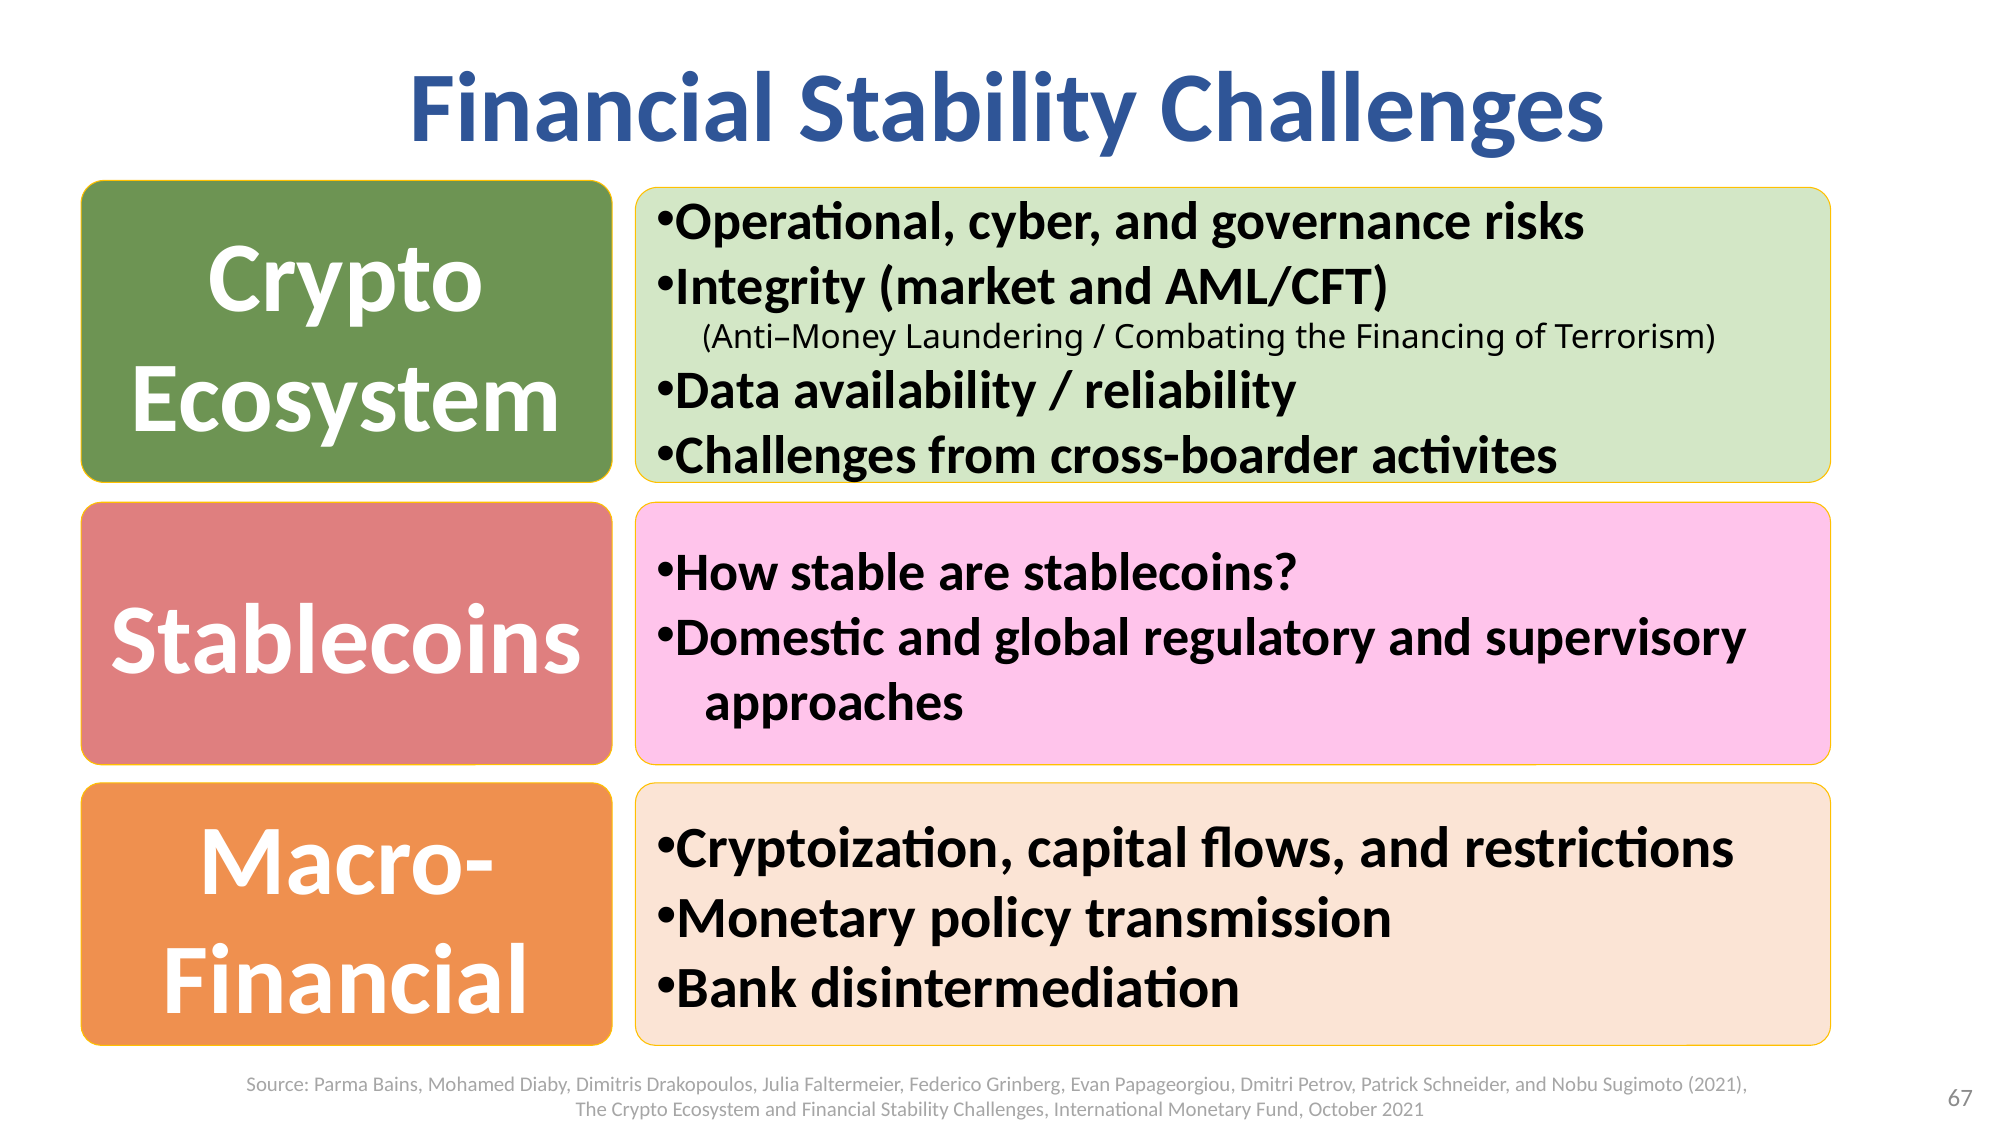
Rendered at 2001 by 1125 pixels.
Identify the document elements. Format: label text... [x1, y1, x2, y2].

text_box Stablecoins [80, 501, 613, 766]
text_box How stable are stablecoins? Domestic and global regulatory and supervisory approaches [634, 501, 1832, 766]
title Financial Stability Challenges [87, 22, 1929, 181]
text_box Operational, cyber, and governance risks Integrity (market and AML/CFT) (Anti–Money Laundering / Combating the Financing of Terrorism) Data availability / reliability Challenges from cross-boarder activites [634, 186, 1832, 483]
text_box Crypto Ecosystem [80, 179, 613, 483]
text_box Macro-Financial [80, 782, 613, 1046]
slide_number 67 [1830, 1076, 1989, 1116]
text_box Cryptoization, capital flows, and restrictions Monetary policy transmission Bank disintermediation [634, 782, 1832, 1046]
text_box Source: Parma Bains, Mohamed Diaby, Dimitris Drakopoulos, Julia Faltermeier, Federico Grinberg, Evan Papageorgiou, Dmitri Petrov, Patrick Schneider, and Nobu Sugimoto (2021), The Crypto Ecosystem and Financial Stability Challenges, International Monetary Fund, October 2021 [184, 1063, 1816, 1125]
